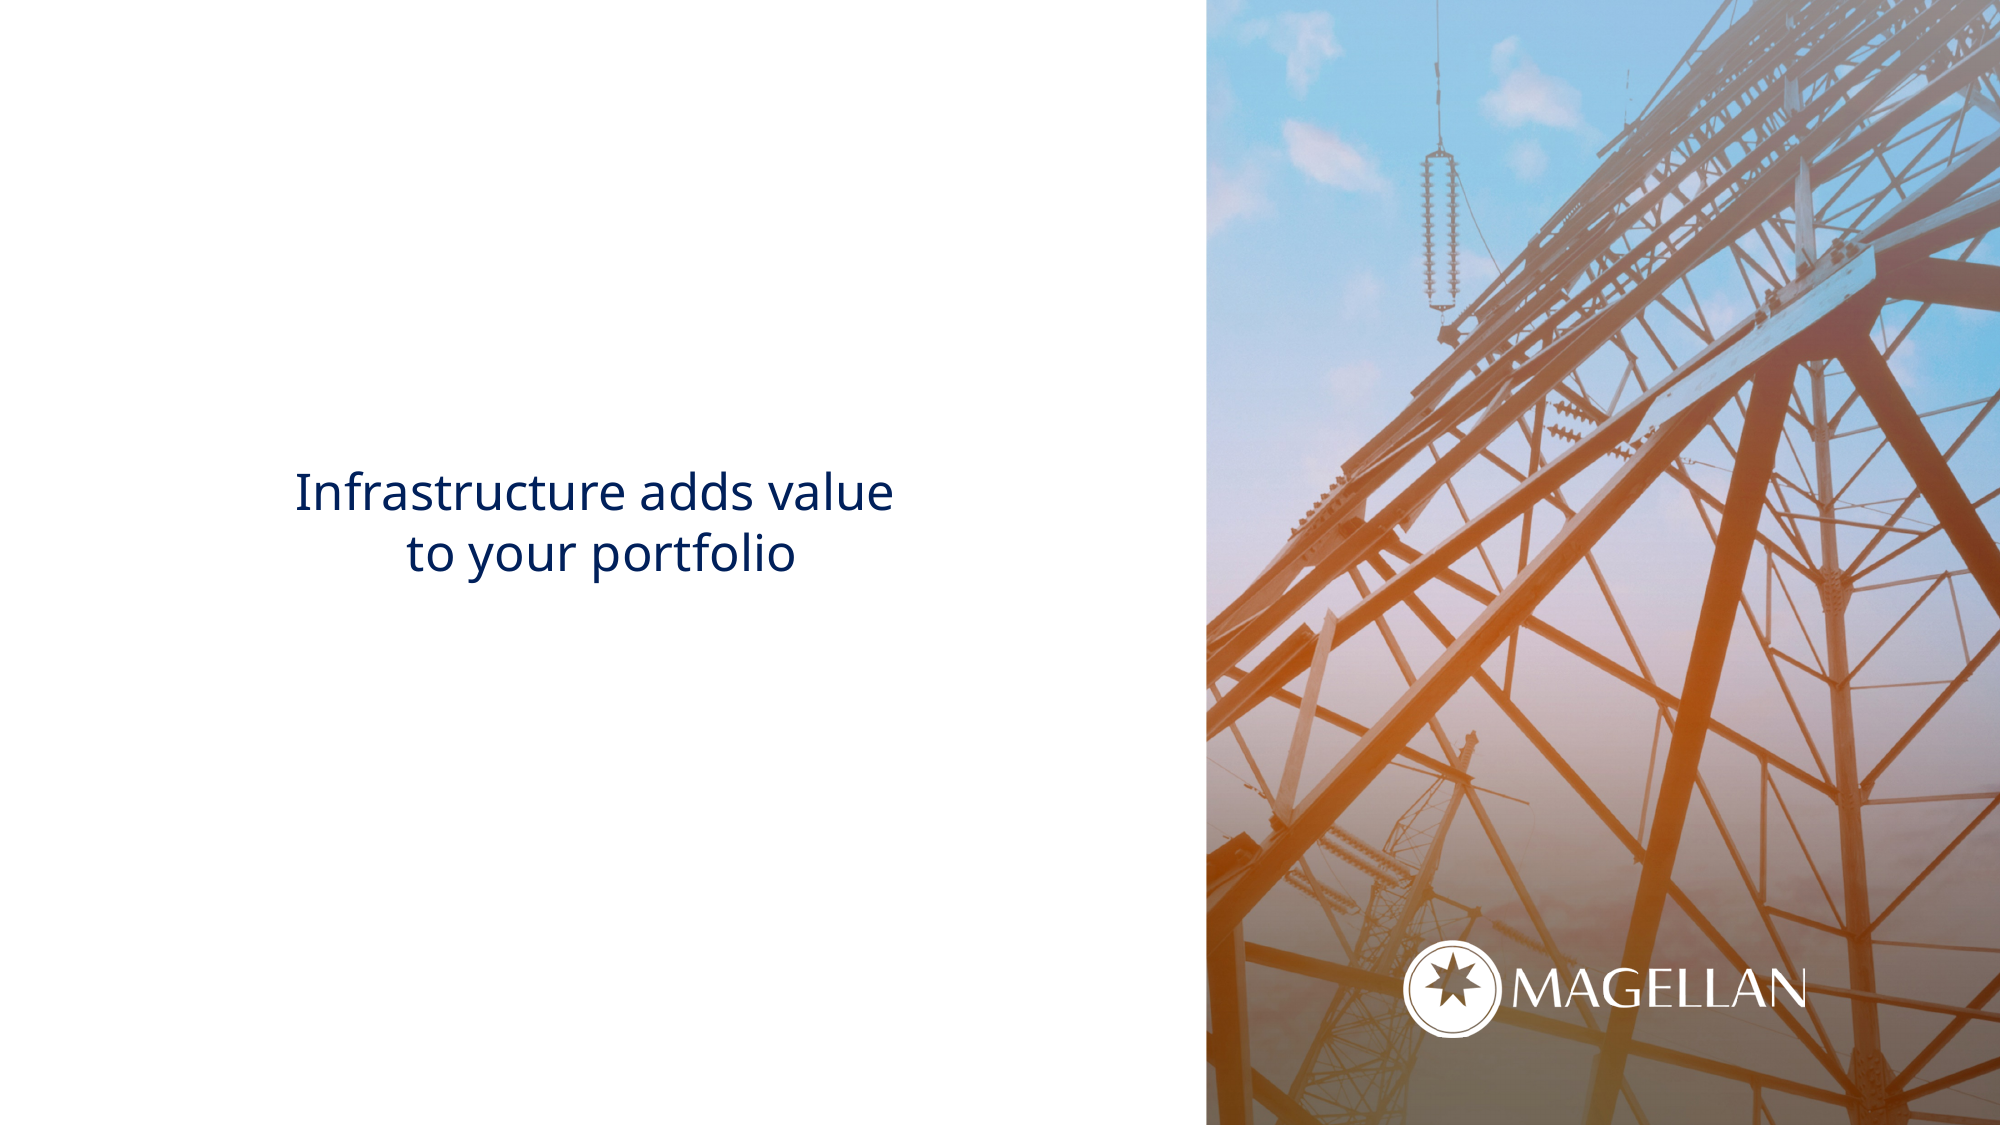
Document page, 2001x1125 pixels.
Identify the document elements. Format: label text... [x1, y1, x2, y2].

picture [1206, 0, 2000, 1125]
title Infrastructure adds value to your portfolio [0, 452, 1205, 591]
